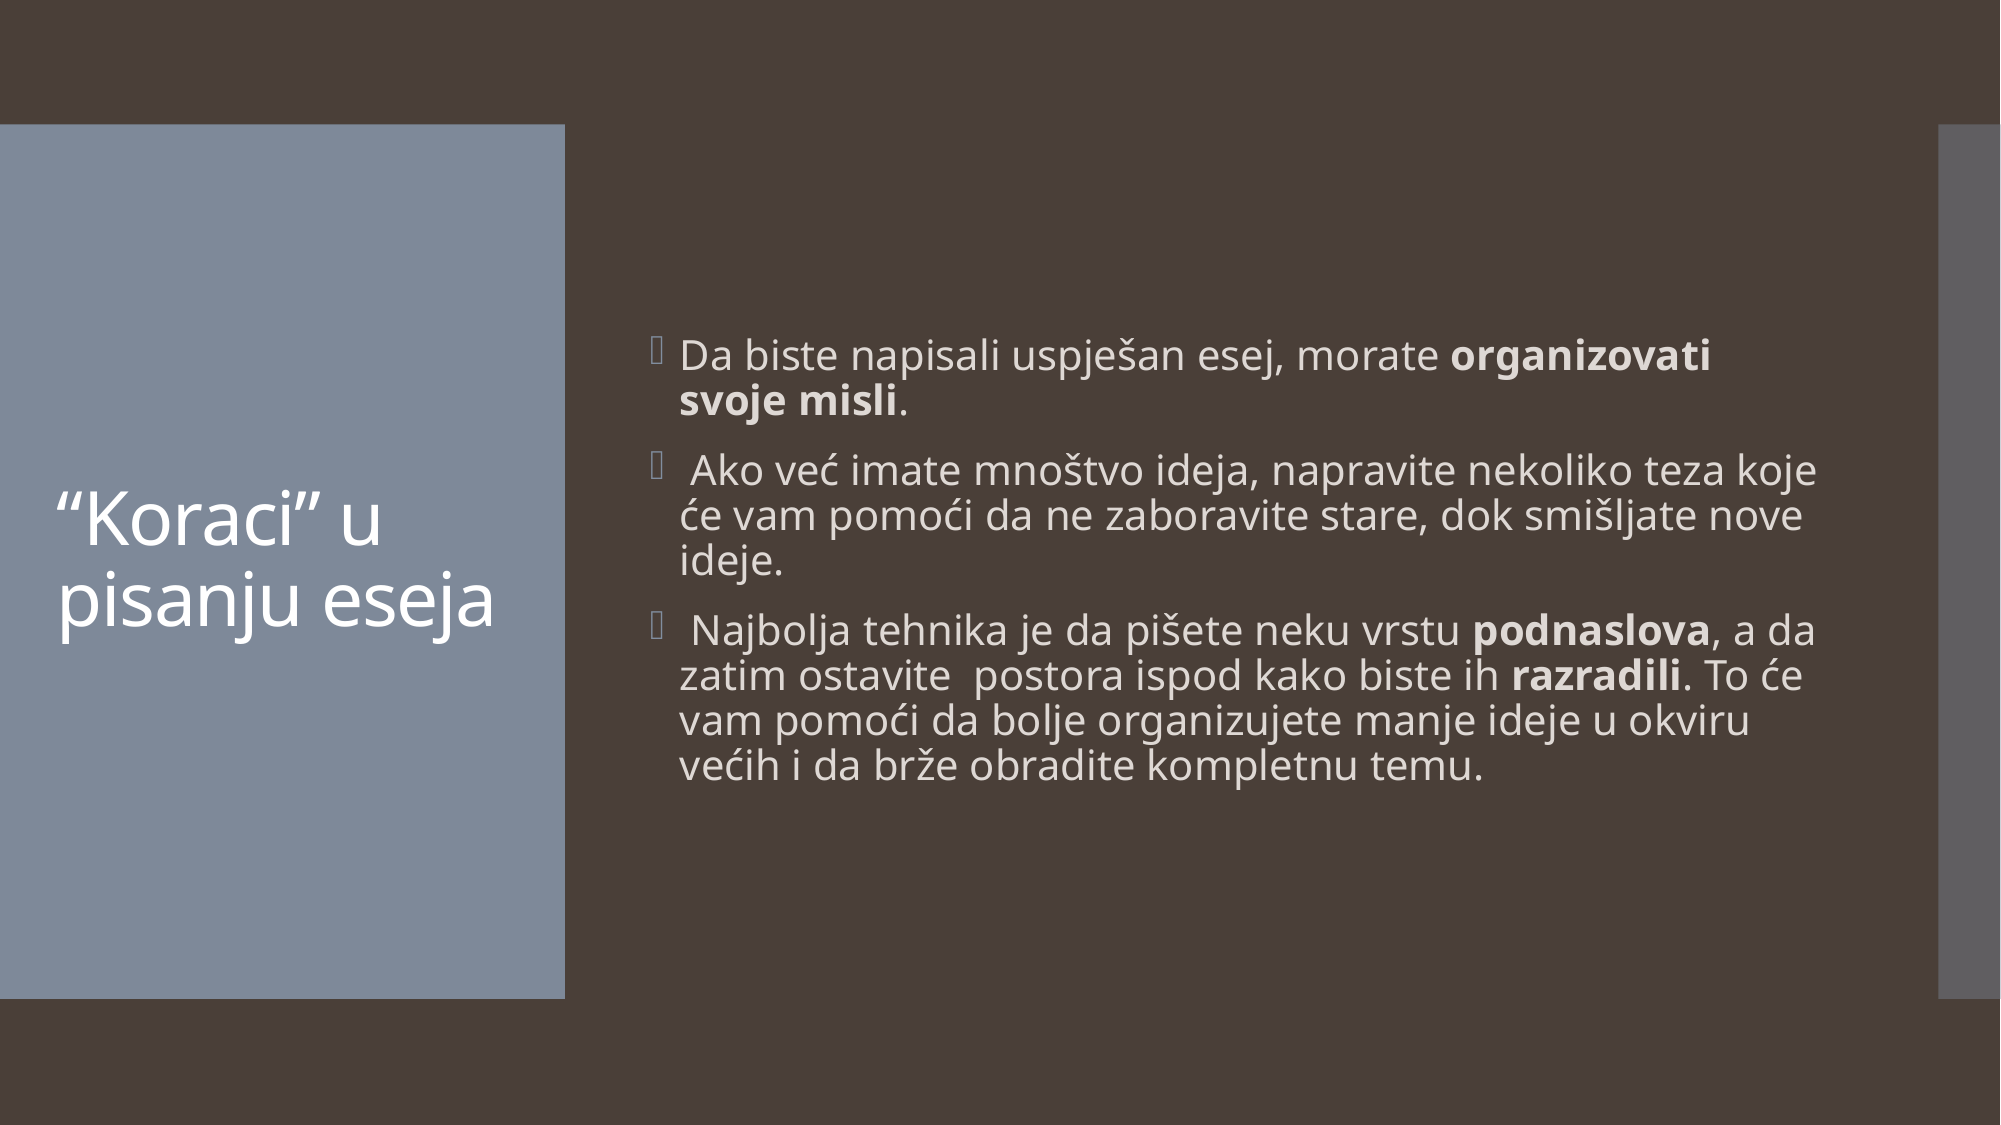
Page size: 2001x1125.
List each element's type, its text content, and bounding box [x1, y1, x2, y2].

list Da biste napisali uspješan esej, morate organizovati svoje misli. Ako već imate mnoštvo ideja, napravite nekoliko teza koje će vam pomoći da ne zaboravite stare, dok smišljate nove ideje. Najbolja tehnika je da pišete neku vrstu podnaslova, a da zatim ostavite postora ispod kako biste ih razradili. To će vam pomoći da bolje organizujete manje ideje u okviru većih i da brže obradite kompletnu temu. [634, 141, 1835, 982]
title “Koraci” u pisanju eseja [41, 184, 525, 940]
